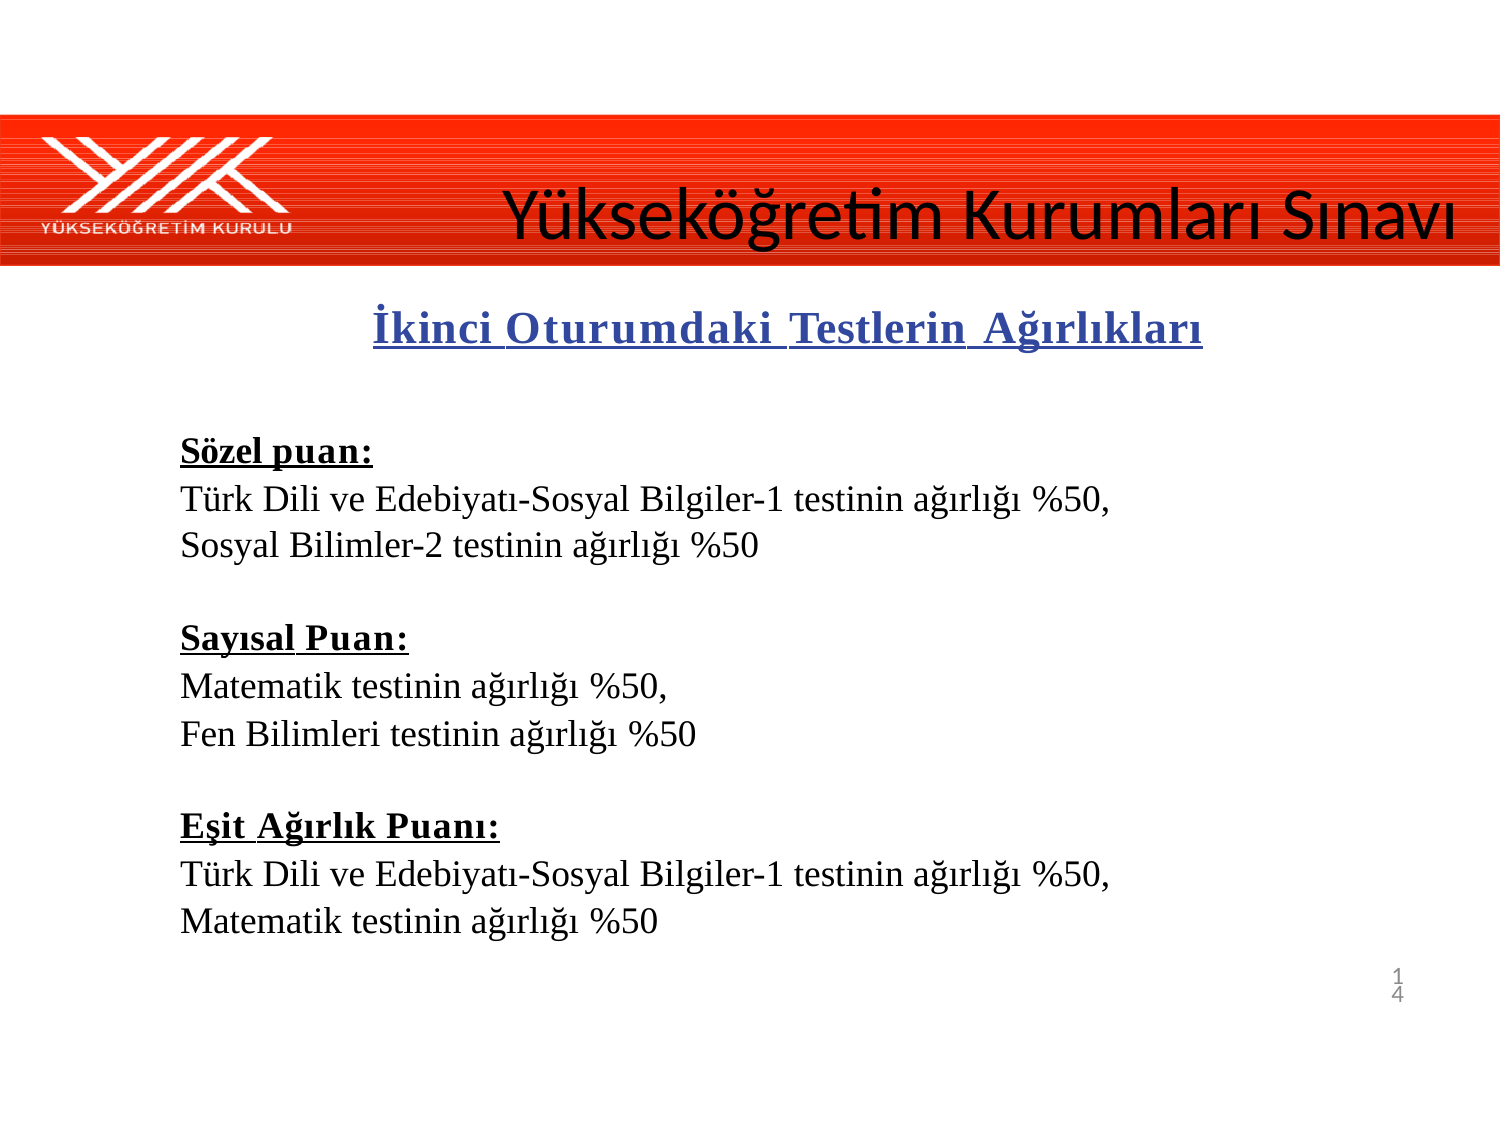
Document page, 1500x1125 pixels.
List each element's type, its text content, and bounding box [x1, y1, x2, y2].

text_box [1471, 129, 1499, 136]
slide_number 14 [1390, 651, 1417, 1125]
text_box [1471, 141, 1499, 145]
title Yükseköğretim Kurumları Sınavı [0, 113, 1471, 304]
text_box [1471, 122, 1499, 129]
text_box İkinci Oturumdaki Testlerin Ağırlıkları Sözel puan: Türk Dili ve Edebiyatı-Sosyal Bilgiler-1 testinin ağırlığı %50, Sosyal Bilimler-2 testinin ağırlığı %50 Sayısal Puan: Matematik testinin ağırlığı %50, Fen Bilimleri testinin ağırlığı %50 Eşit Ağırlık Puanı: Türk Dili ve Edebiyatı-Sosyal Bilgiler-1 testinin ağırlığı %50, Matematik testinin ağırlığı %50 [178, 304, 1317, 941]
